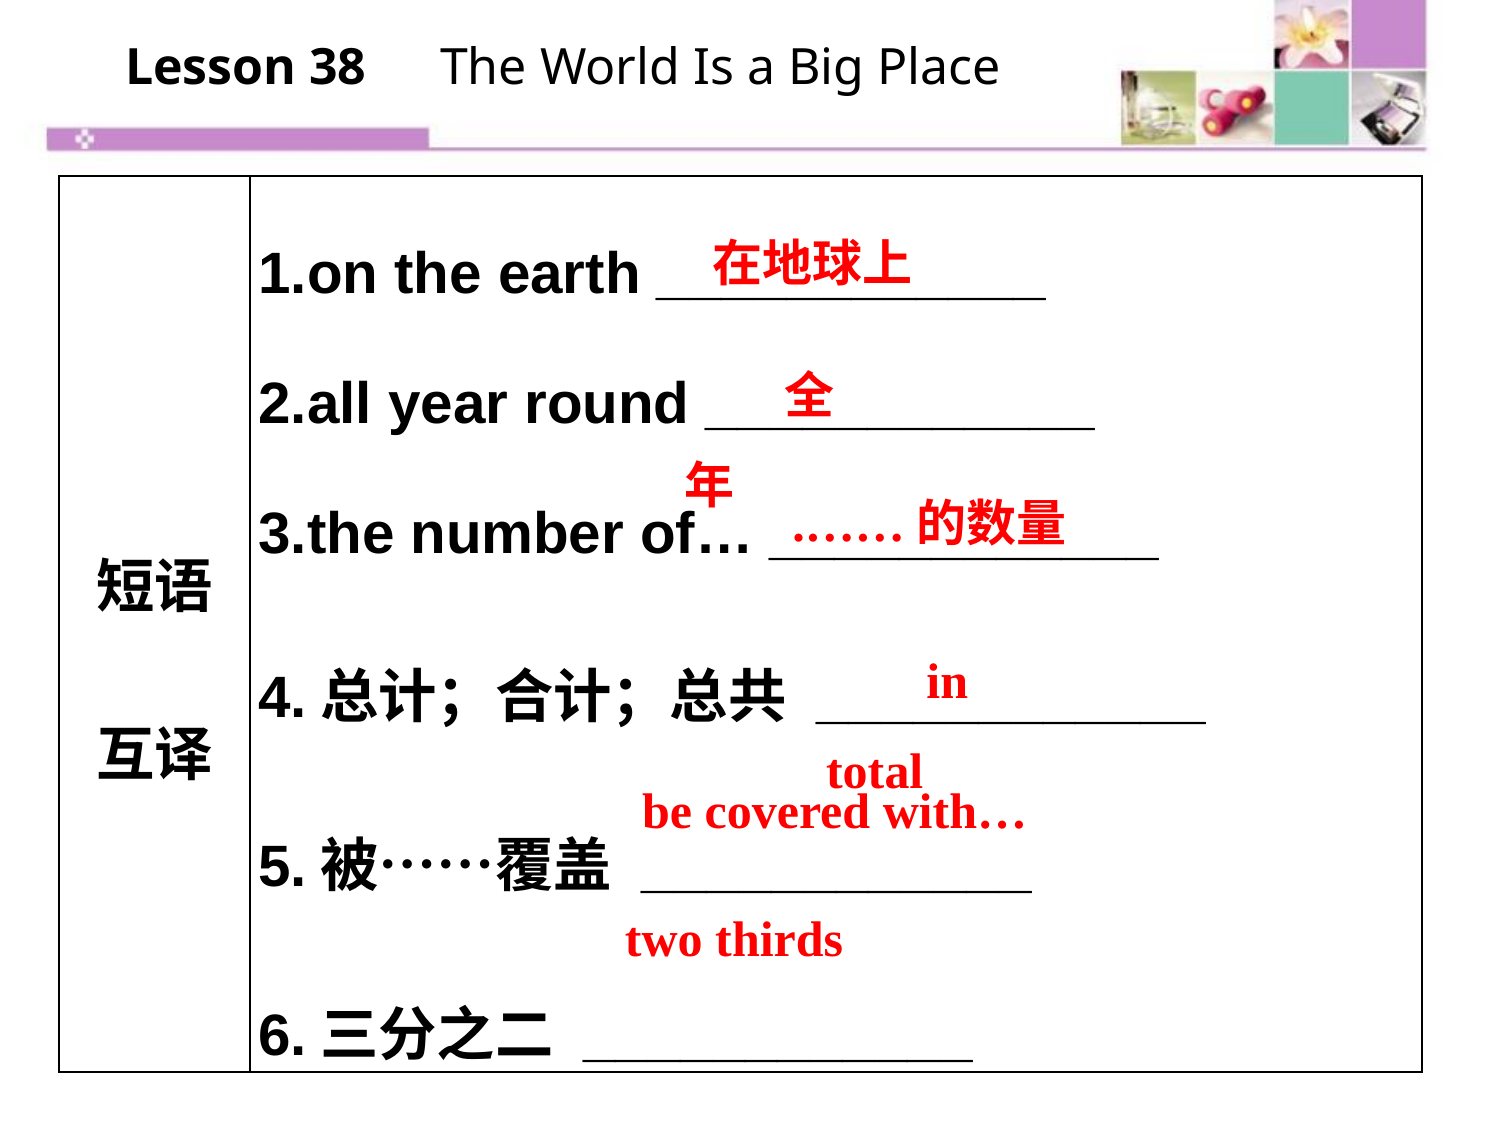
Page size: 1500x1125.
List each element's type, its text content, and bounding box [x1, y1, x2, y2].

table_header 短语 互译 [60, 177, 249, 1071]
text_box in total [811, 611, 993, 717]
text_box be covered with… [627, 770, 1043, 846]
text_box Lesson 38 The World Is a Big Place [110, 26, 1259, 102]
text_box two thirds [610, 899, 859, 974]
picture [0, 0, 1500, 1125]
text_box .……的数量 [777, 483, 1082, 559]
table_header 1.on the earth ____________ 2.all year round ____________ 3.the number of… ____________ 4.总计；合计；总共 ____________ 5.被……覆盖 ____________ 6.三分之二 ____________ [251, 177, 1421, 1071]
text_box 在地球上 [698, 223, 928, 299]
text_box 全年 [669, 326, 800, 432]
